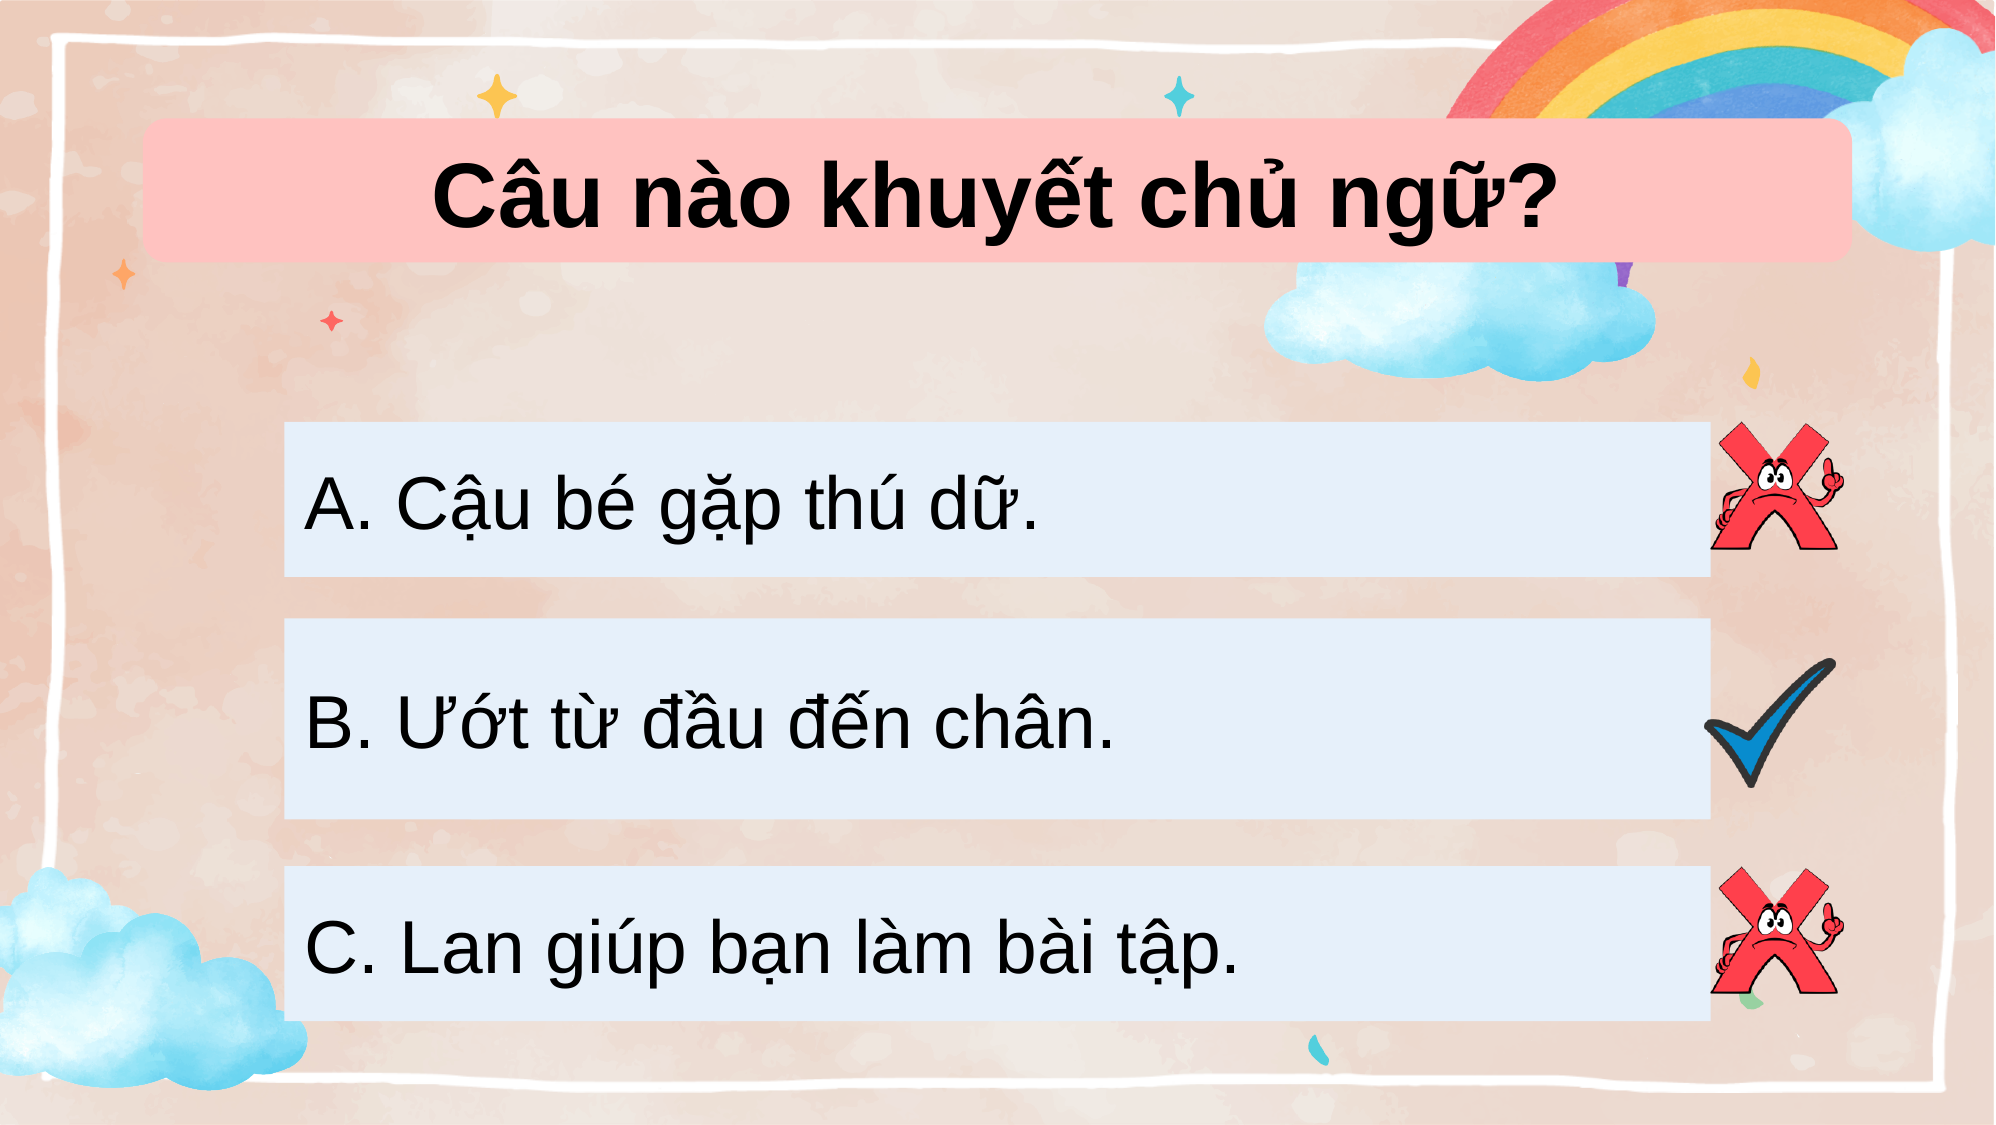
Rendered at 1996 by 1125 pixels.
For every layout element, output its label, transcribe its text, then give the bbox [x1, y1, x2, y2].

text_box B. Ướt từ đầu đến chân. [284, 618, 1711, 820]
text_box C. Lan giúp bạn làm bài tập. [284, 866, 1711, 1022]
text_box A. Cậu bé gặp thú dữ. [284, 421, 1711, 577]
picture [0, 0, 1996, 1125]
text_box Câu nào khuyết chủ ngữ? [142, 118, 1853, 263]
